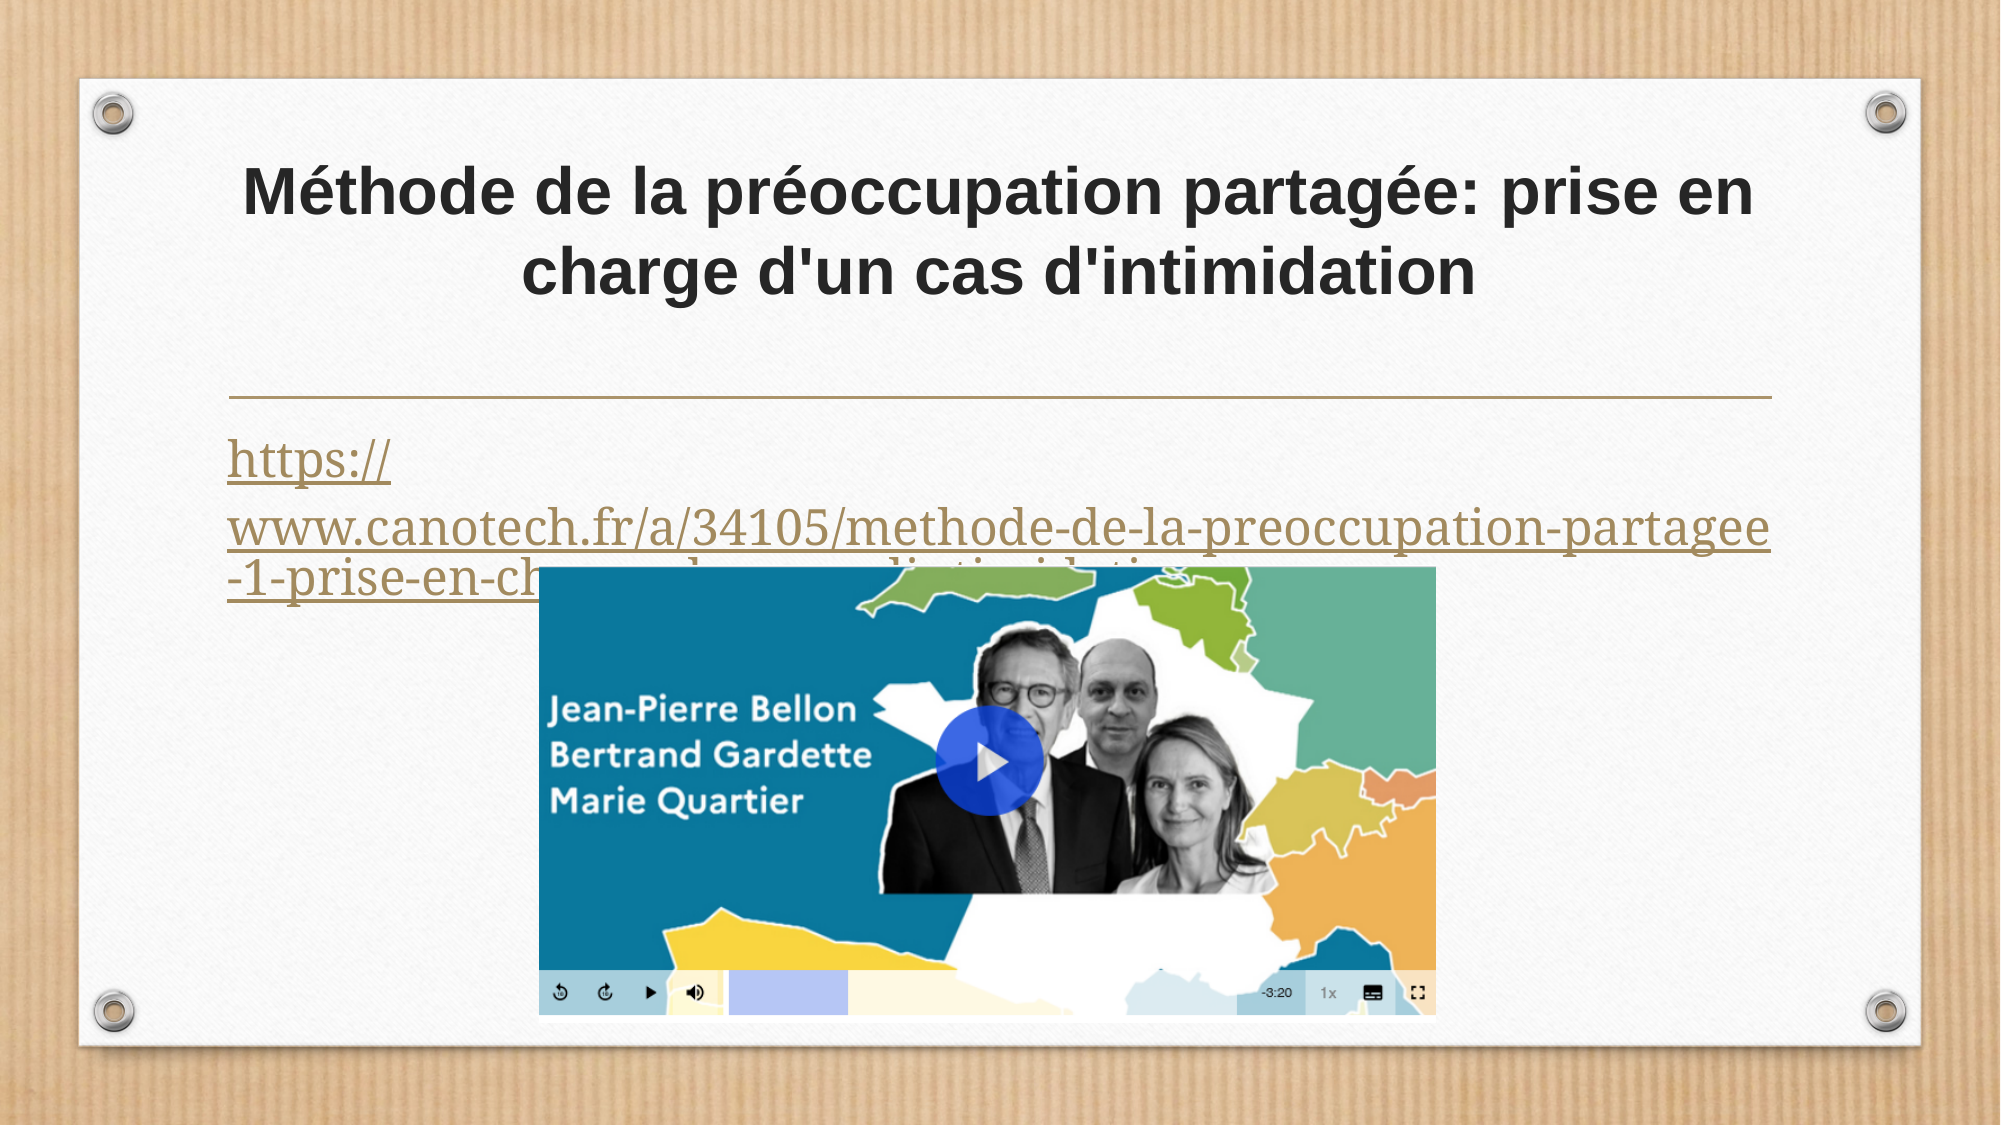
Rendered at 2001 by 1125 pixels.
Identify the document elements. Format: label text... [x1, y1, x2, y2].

picture [0, 0, 2001, 1125]
list https://www.canotech.fr/a/34105/methode-de-la-preoccupation-partagee-1-prise-en-charge-dun-cas-dintimidation [212, 419, 1788, 964]
title Méthode de la préoccupation partagée: prise en charge d'un cas d'intimidation [212, 161, 1788, 375]
